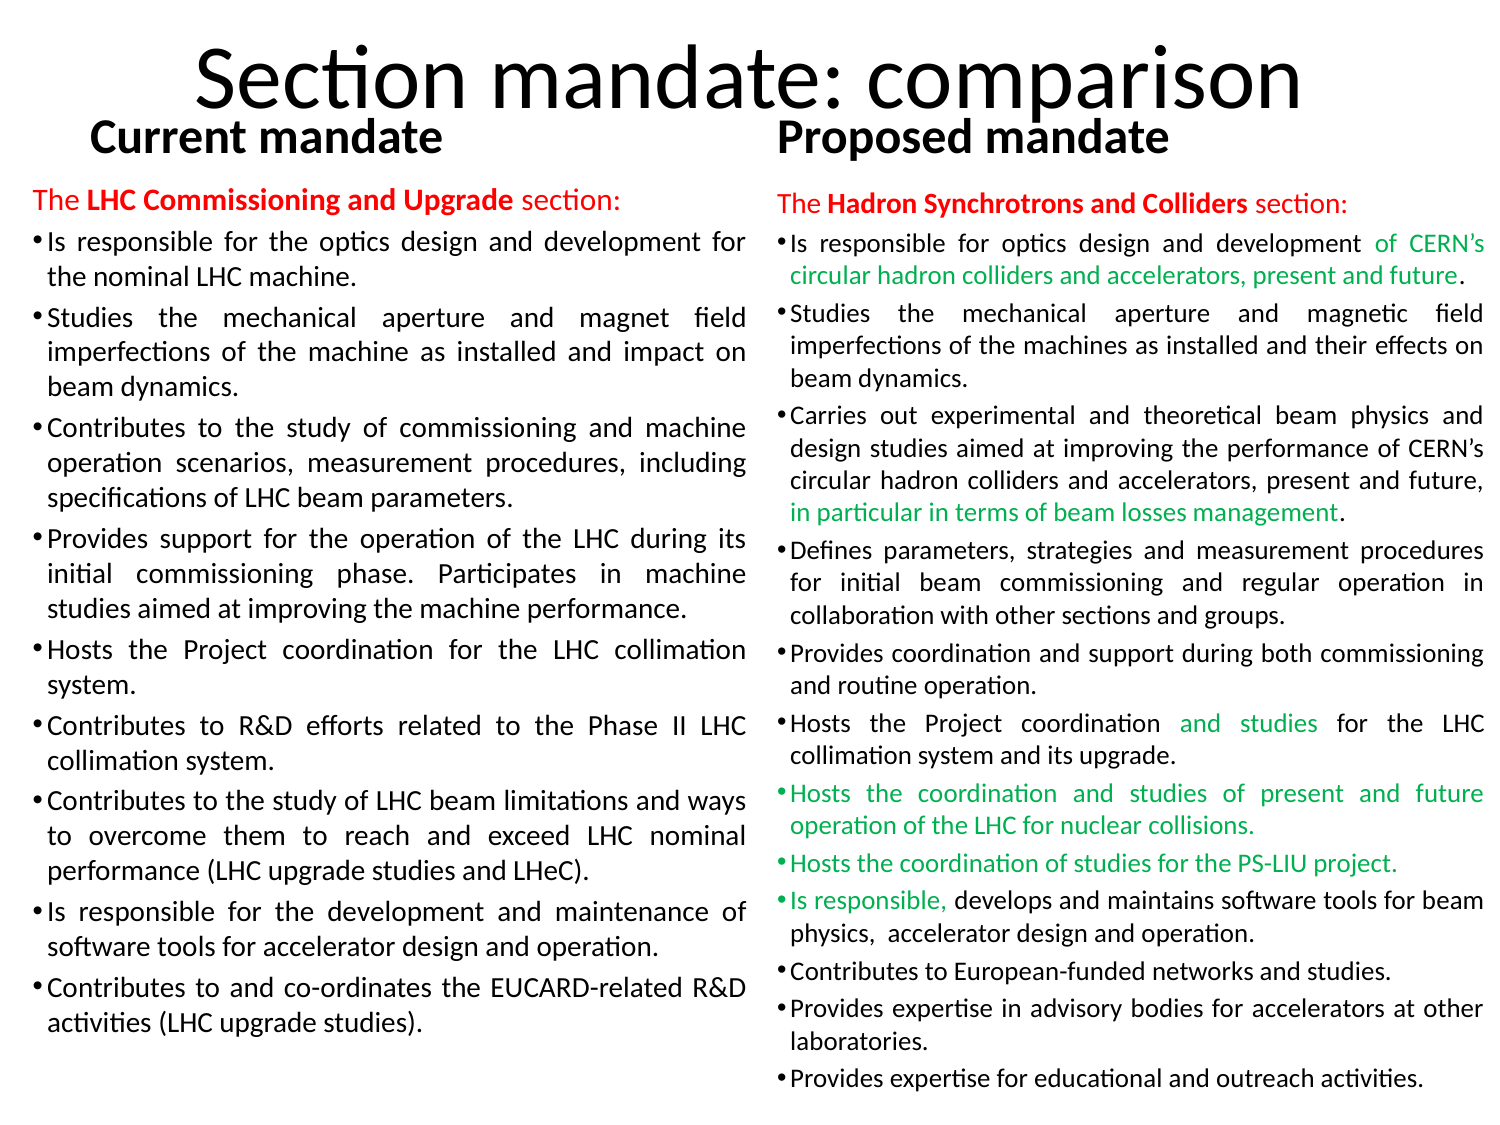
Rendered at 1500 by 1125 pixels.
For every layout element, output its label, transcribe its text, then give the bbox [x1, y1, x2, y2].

list Current mandate [75, 66, 738, 171]
title Section mandate: comparison [75, 7, 1425, 138]
list The LHC Commissioning and Upgrade section: Is responsible for the optics design and development for the nominal LHC machine. Studies the mechanical aperture and magnet field imperfections of the machine as installed and impact on beam dynamics. Contributes to the study of commissioning and machine operation scenarios, measurement procedures, including specifications of LHC beam parameters. Provides support for the operation of the LHC during its initial commissioning phase. Participates in machine studies aimed at improving the machine performance. Hosts the Project coordination for the LHC collimation system. Contributes to R&D efforts related to the Phase II LHC collimation system. Contributes to the study of LHC beam limitations and ways to overcome them to reach and exceed LHC nominal performance (LHC upgrade studies and LHeC). Is responsible for the development and maintenance of software tools for accelerator design and operation. Contributes to and co-ordinates the EUCARD-related R&D activities (LHC upgrade studies). [17, 171, 762, 1058]
list Proposed mandate [761, 66, 1425, 172]
list The Hadron Synchrotrons and Colliders section: Is responsible for optics design and development of CERN’s circular hadron colliders and accelerators, present and future. Studies the mechanical aperture and magnetic field imperfections of the machines as installed and their effects on beam dynamics. Carries out experimental and theoretical beam physics and design studies aimed at improving the performance of CERN’s circular hadron colliders and accelerators, present and future, in particular in terms of beam losses management. Defines parameters, strategies and measurement procedures for initial beam commissioning and regular operation in collaboration with other sections and groups. Provides coordination and support during both commissioning and routine operation. Hosts the Project coordination and studies for the LHC collimation system and its upgrade. Hosts the coordination and studies of present and future operation of the LHC for nuclear collisions. Hosts the coordination of studies for the PS-LIU project. Is responsible, develops and maintains software tools for beam physics, accelerator design and operation. Contributes to European-funded networks and studies. Provides expertise in advisory bodies for accelerators at other laboratories. Provides expertise for educational and outreach activities. [761, 177, 1500, 1125]
